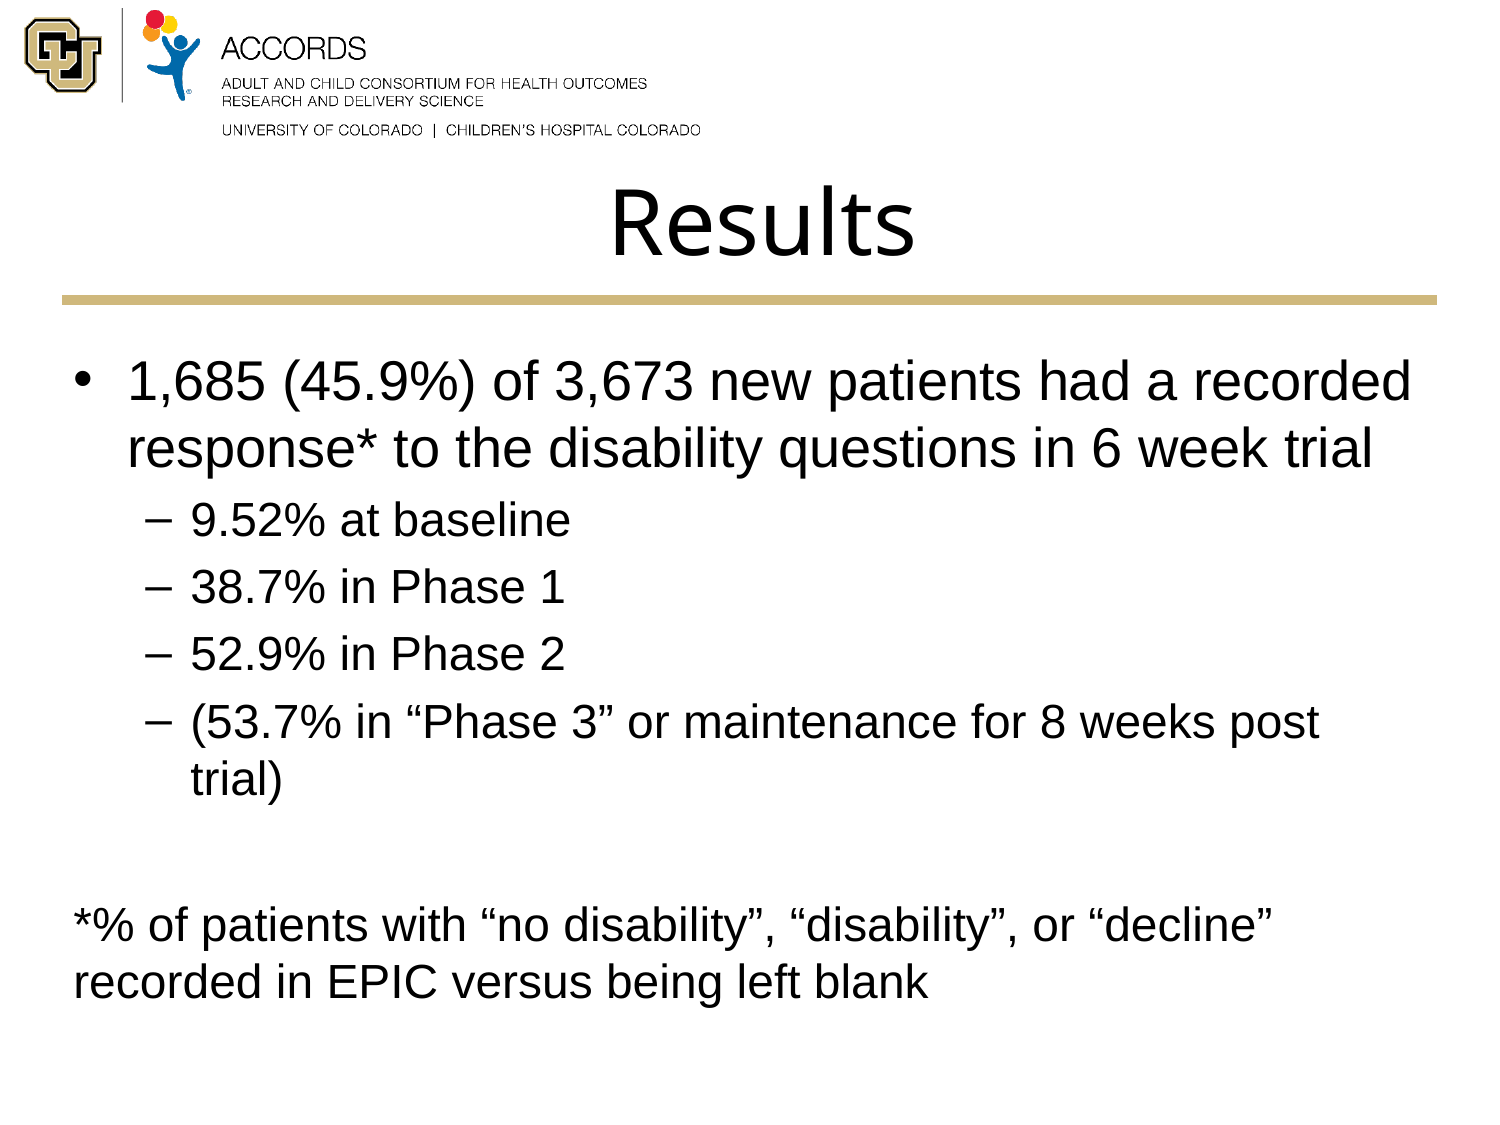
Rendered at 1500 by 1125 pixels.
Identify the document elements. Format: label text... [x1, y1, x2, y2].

list 1,685 (45.9%) of 3,673 new patients had a recorded response* to the disability questions in 6 week trial 9.52% at baseline 38.7% in Phase 1 52.9% in Phase 2 (53.7% in “Phase 3” or maintenance for 8 weeks post trial) *% of patients with “no disability”, “disability”, or “decline” recorded in EPIC versus being left blank [58, 337, 1442, 1088]
title Results [87, 125, 1438, 313]
picture [24, 8, 700, 138]
